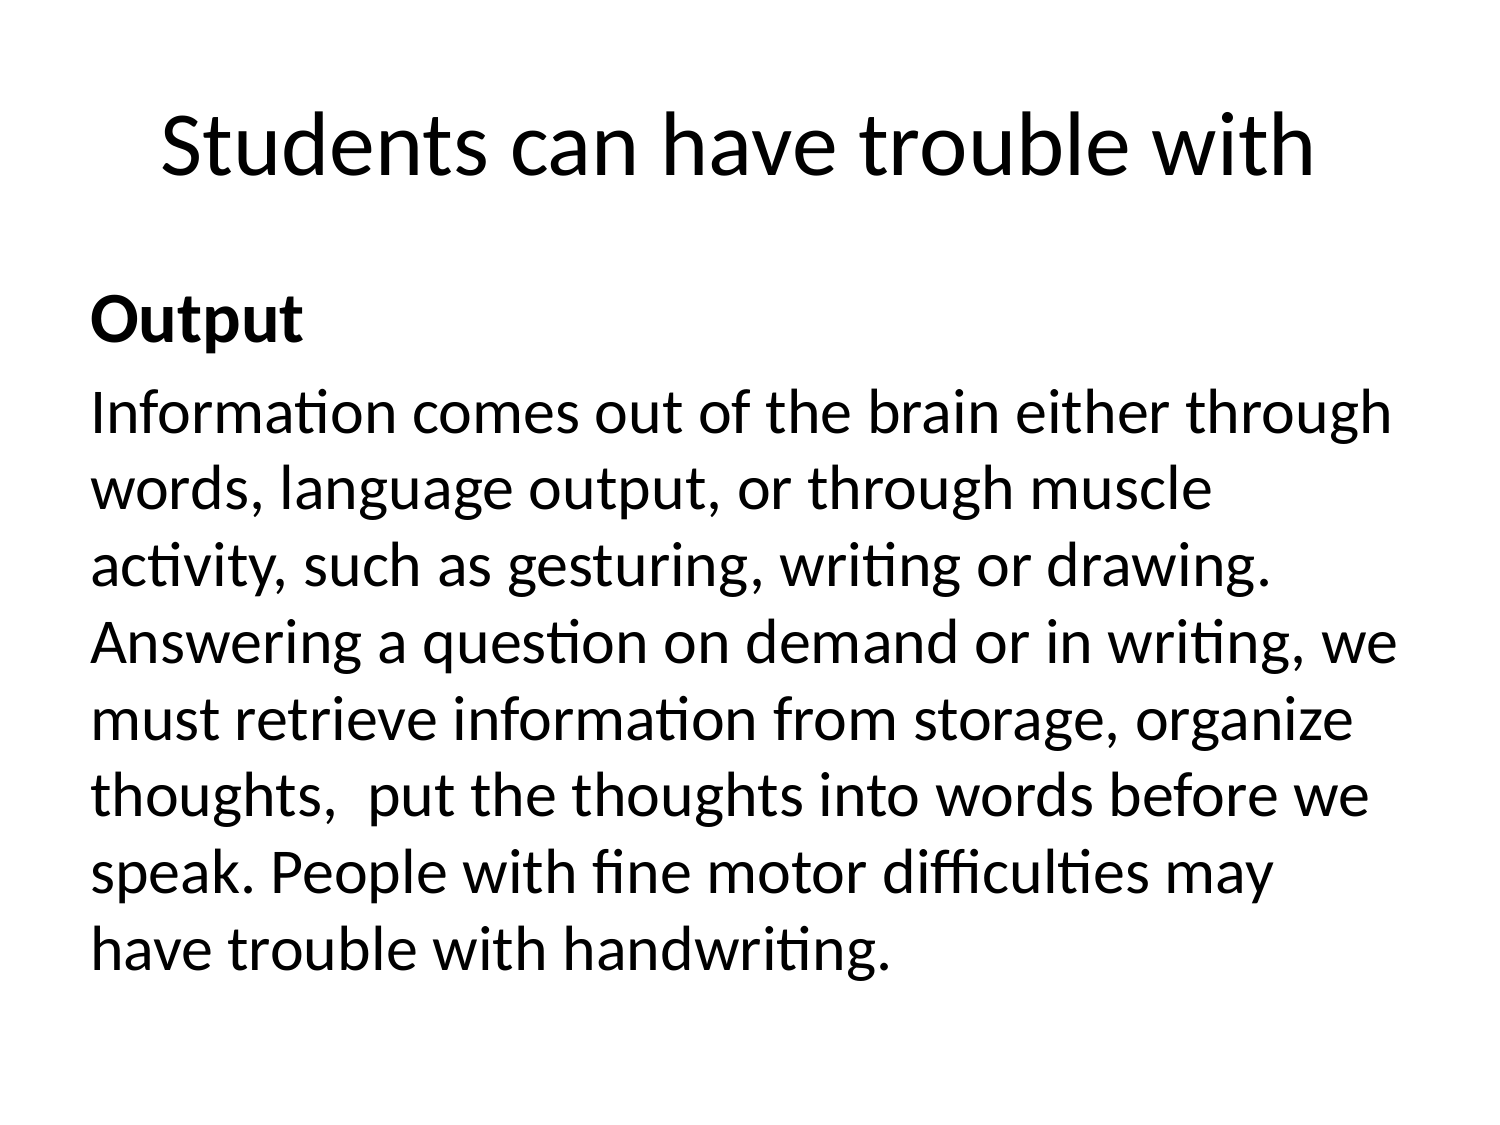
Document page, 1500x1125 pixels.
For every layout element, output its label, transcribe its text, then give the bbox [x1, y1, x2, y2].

title Students can have trouble with [75, 45, 1425, 233]
list Output Information comes out of the brain either through words, language output, or through muscle activity, such as gesturing, writing or drawing. Answering a question on demand or in writing, we must retrieve information from storage, organize thoughts, put the thoughts into words before we speak. People with fine motor difficulties may have trouble with handwriting. [75, 262, 1425, 1005]
